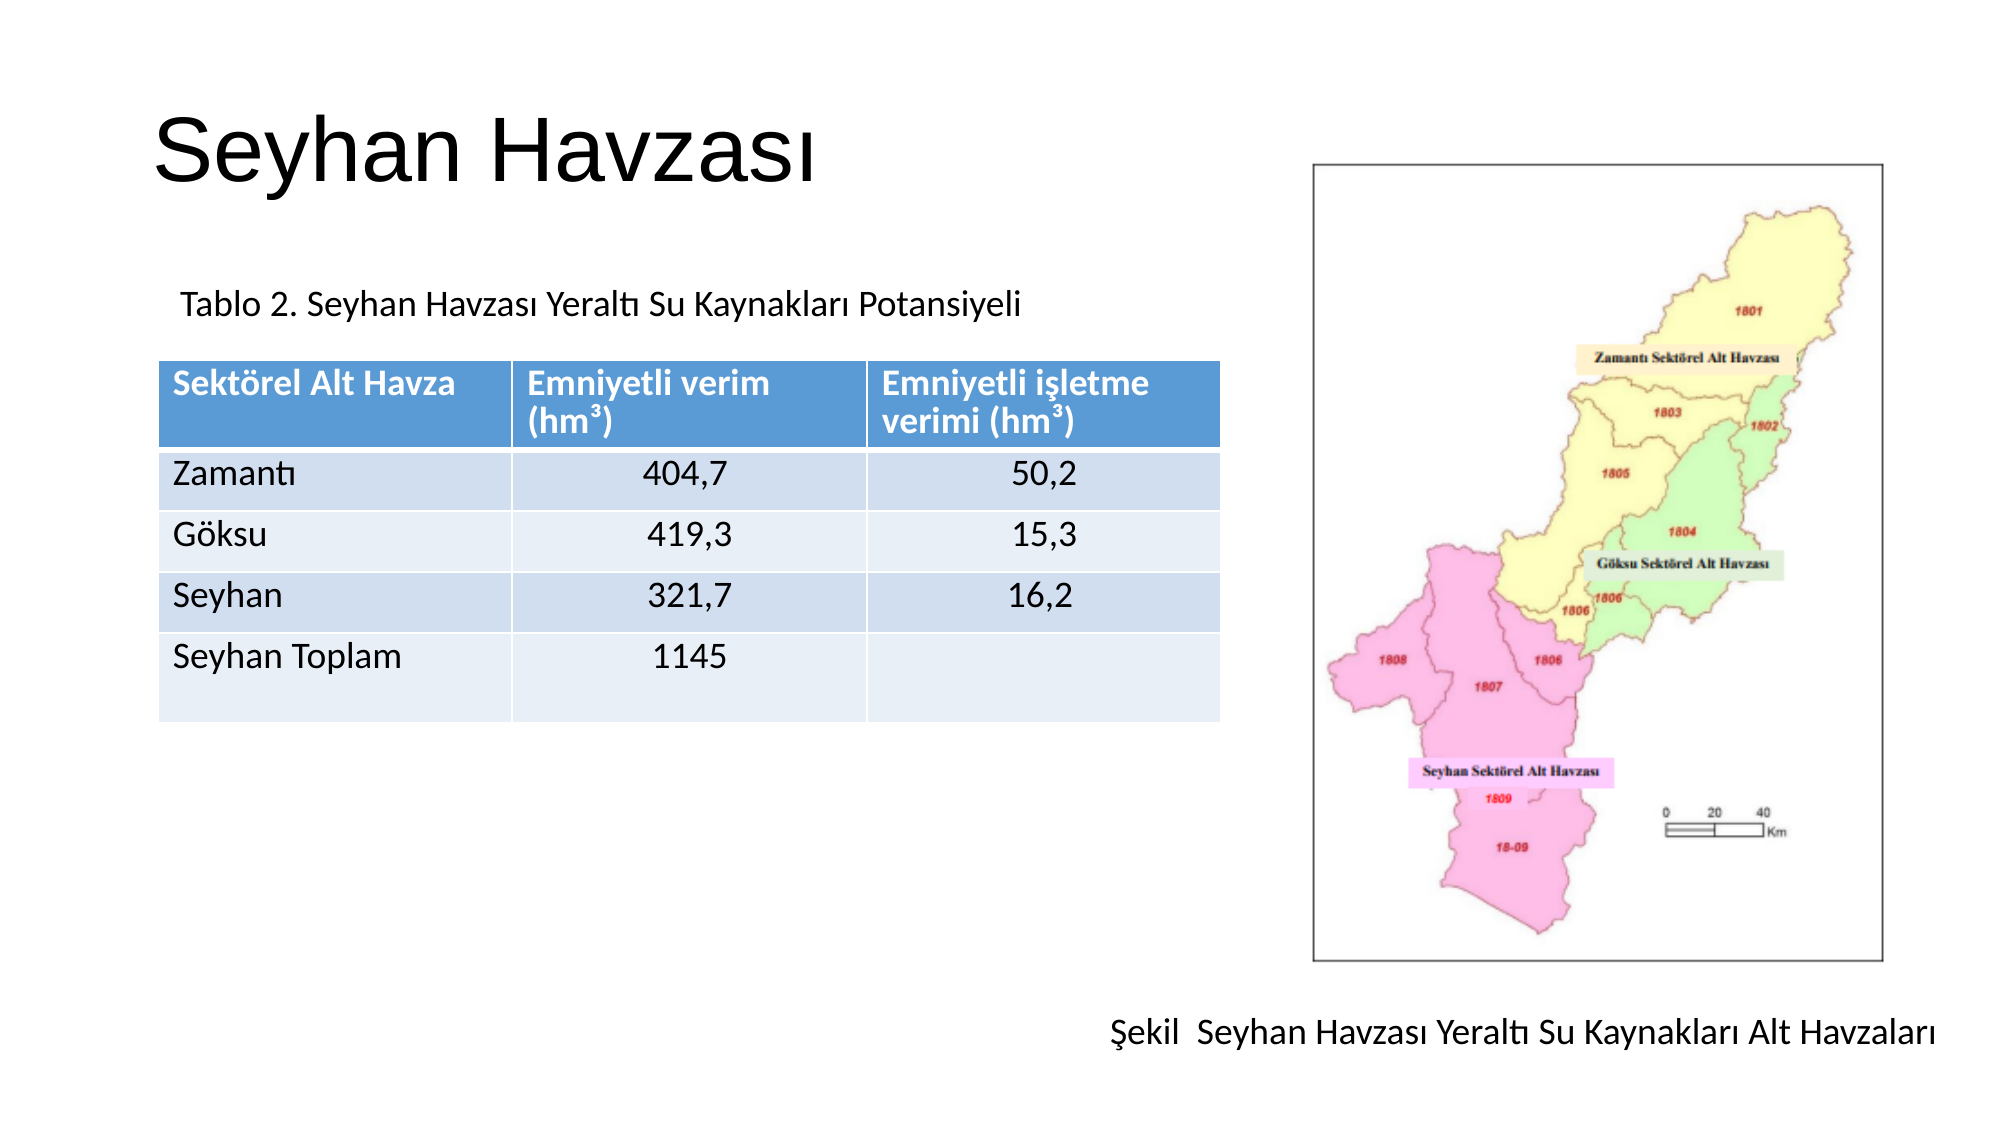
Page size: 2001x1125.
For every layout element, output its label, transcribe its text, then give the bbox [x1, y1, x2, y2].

text_box Şekil Seyhan Havzası Yeraltı Su Kaynakları Alt Havzaları [1095, 1000, 1961, 1060]
table_cell Göksu [159, 512, 511, 571]
table_cell Seyhan [159, 573, 511, 632]
table_header Sektörel Alt Havza [159, 361, 511, 447]
table_cell 16,2 [868, 573, 1220, 632]
table_header Emniyetli verim (hm³) [513, 361, 866, 447]
title Seyhan Havzası [137, 59, 1863, 245]
table_cell 50,2 [868, 453, 1220, 510]
table_cell Zamantı [159, 453, 511, 510]
table_cell 419,3 [513, 512, 866, 571]
table_header Emniyetli işletme verimi (hm³) [868, 361, 1220, 447]
table_cell 15,3 [868, 512, 1220, 571]
table_cell [868, 634, 1220, 722]
table_cell 1145 [513, 634, 866, 722]
picture [1277, 139, 1920, 973]
table_cell 404,7 [513, 453, 866, 510]
table_cell 321,7 [513, 573, 866, 632]
table_cell Seyhan Toplam [159, 634, 511, 722]
text_box Tablo 2. Seyhan Havzası Yeraltı Su Kaynakları Potansiyeli [165, 271, 1166, 332]
